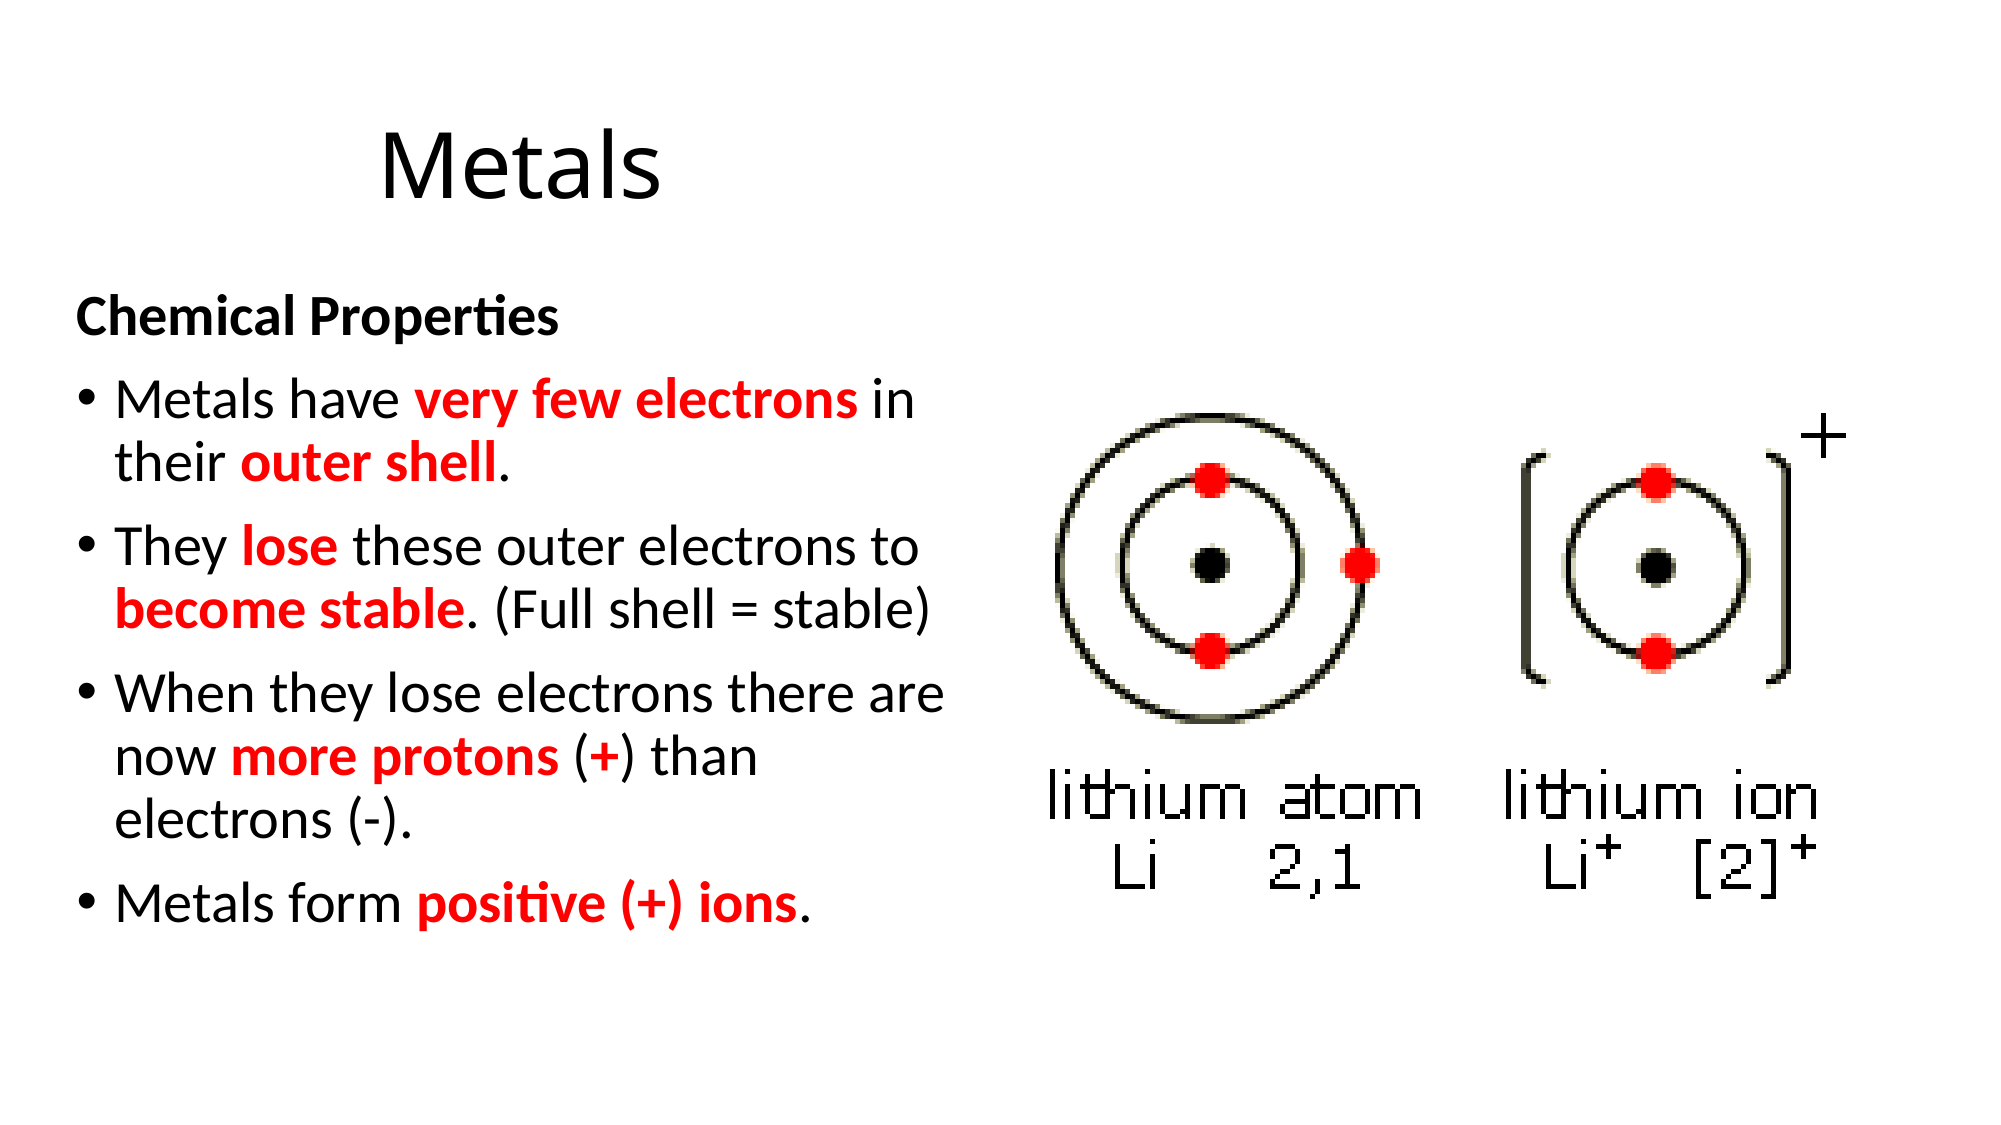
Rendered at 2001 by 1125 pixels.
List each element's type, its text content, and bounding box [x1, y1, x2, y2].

picture [980, 364, 1919, 949]
title Metals [61, 59, 981, 277]
list Chemical Properties Metals have very few electrons in their outer shell. They lose these outer electrons to become stable. (Full shell = stable) When they lose electrons there are now more protons (+) than electrons (-). Metals form positive (+) ions. [61, 277, 1000, 1067]
